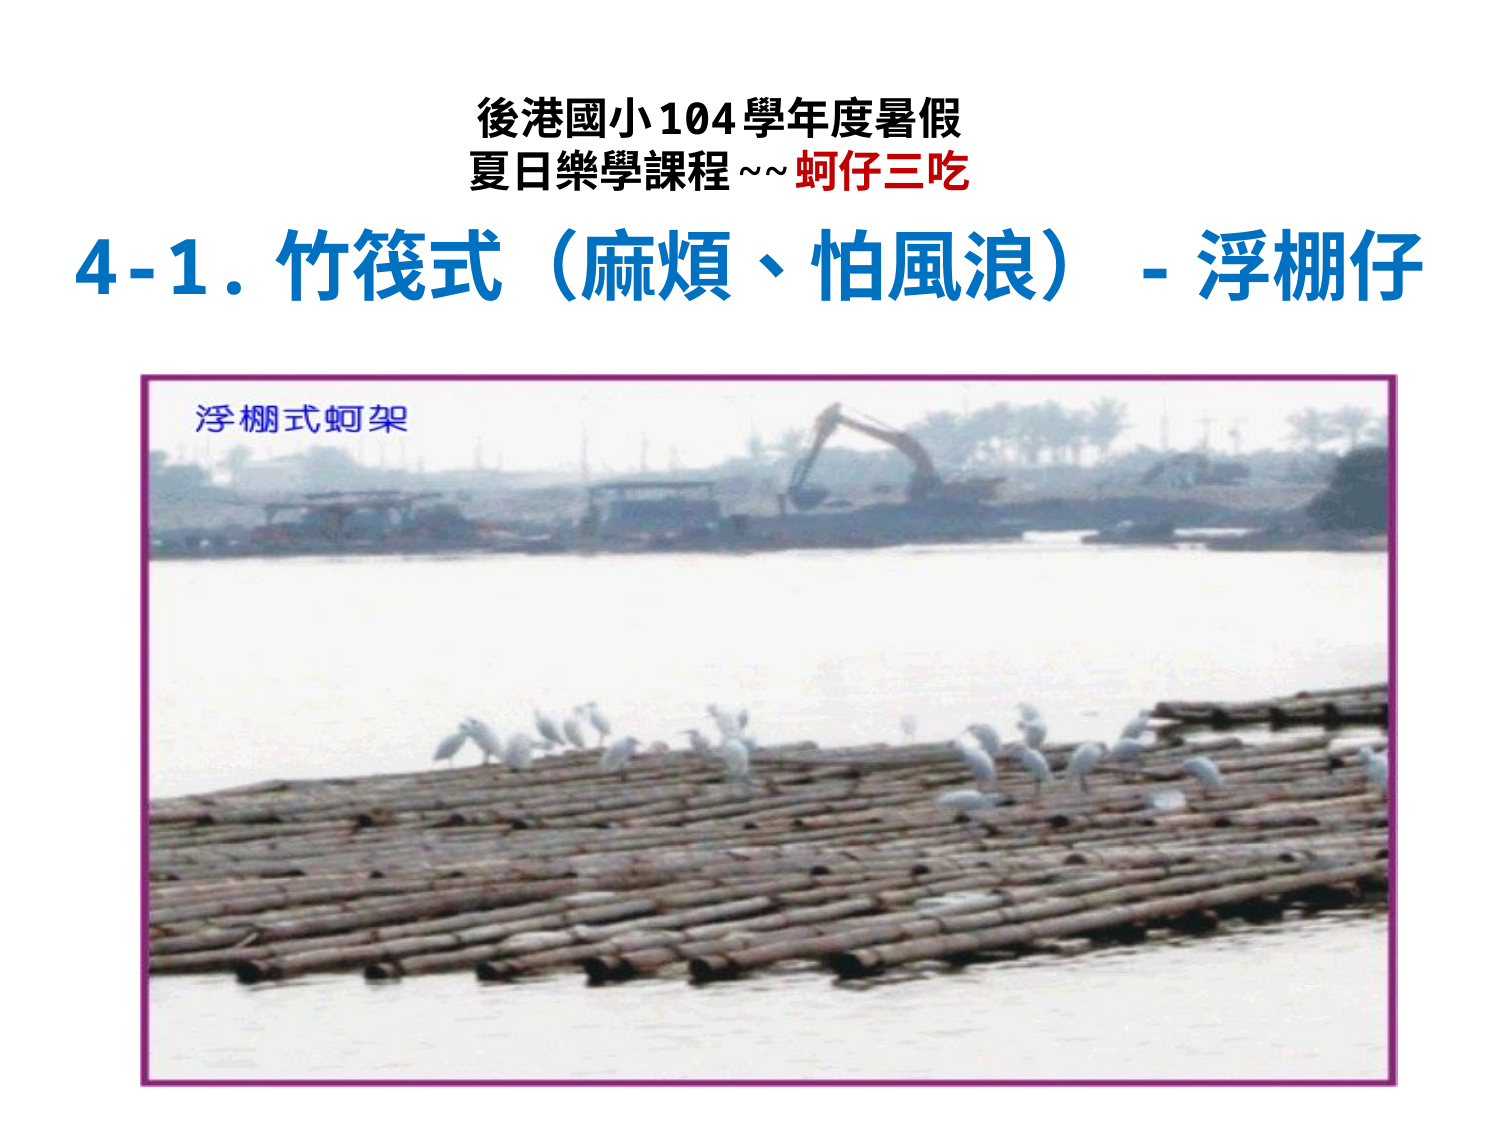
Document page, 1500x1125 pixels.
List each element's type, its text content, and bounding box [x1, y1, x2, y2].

title 後港國小104學年度暑假 夏日樂學課程~~蚵仔三吃 [82, 82, 1357, 210]
picture [140, 374, 1398, 1087]
subtitle 4-1.竹筏式（麻煩、怕風浪）-浮棚仔 [58, 210, 1465, 340]
